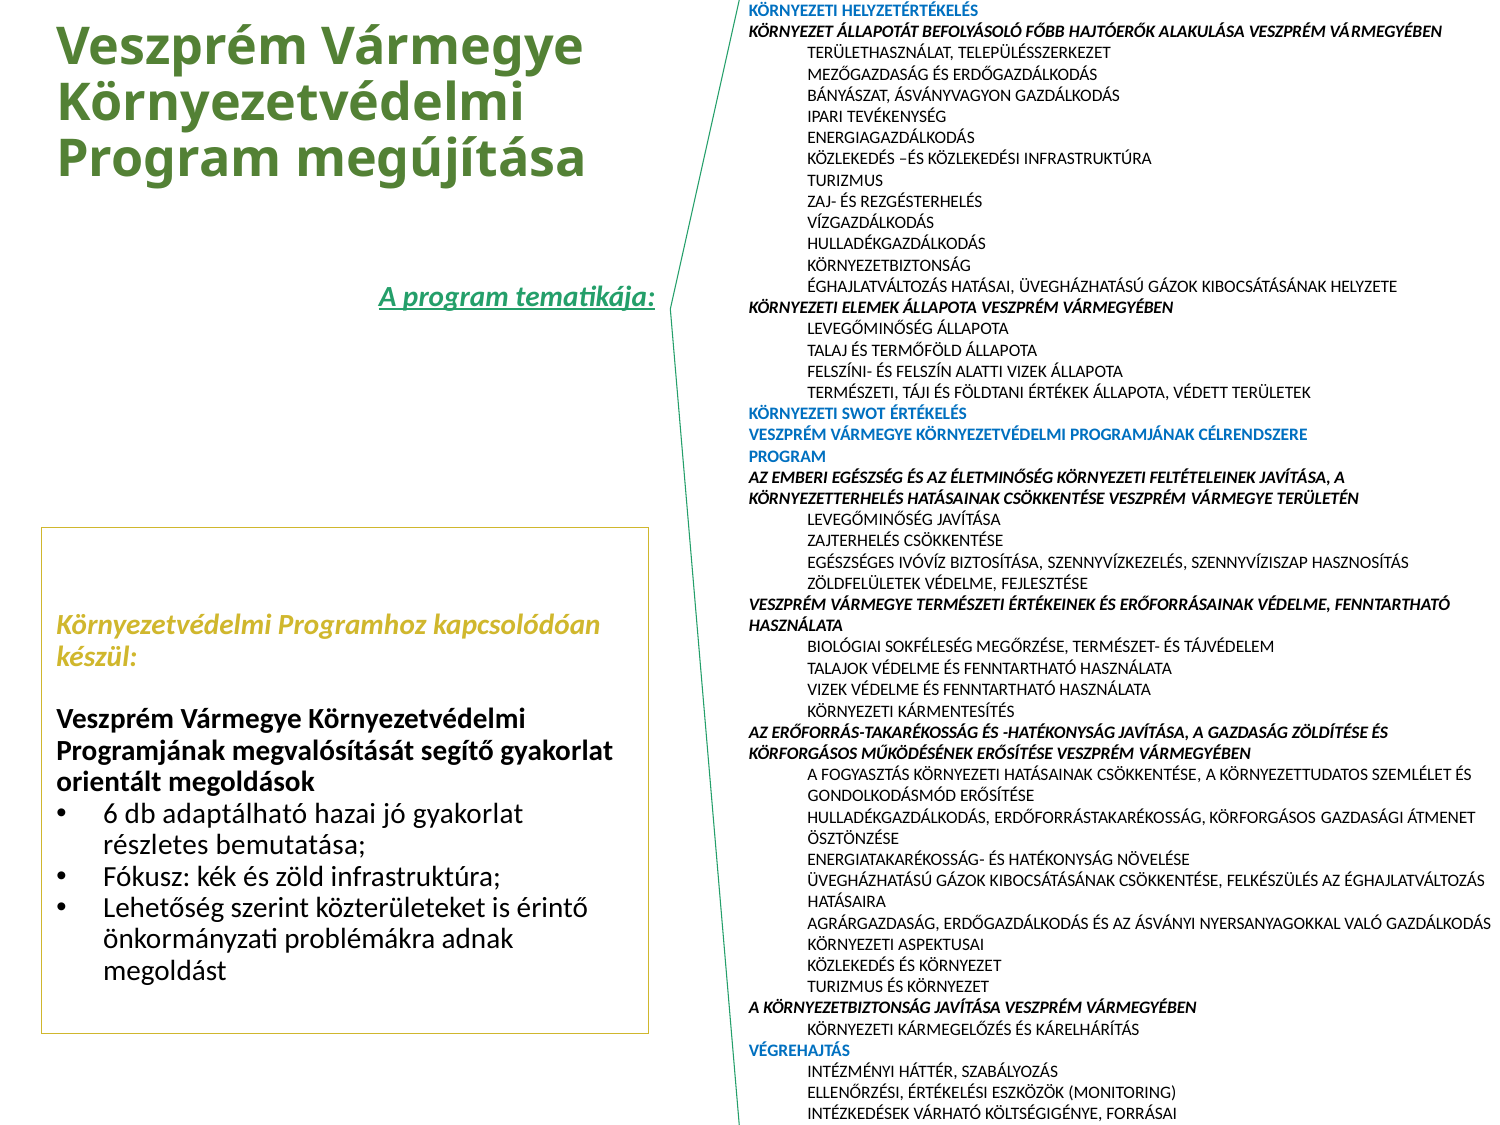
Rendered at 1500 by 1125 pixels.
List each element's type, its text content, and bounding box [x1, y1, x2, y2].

title Veszprém Vármegye Környezetvédelmi Program megújítása [41, 29, 670, 178]
text_box Környezetvédelmi Programhoz kapcsolódóan készül: Veszprém Vármegye Környezetvédelmi Programjának megvalósítását segítő gyakorlat orientált megoldások 6 db adaptálható hazai jó gyakorlat részletes bemutatása; Fókusz: kék és zöld infrastruktúra; Lehetőség szerint közterületeket is érintő önkormányzati problémákra adnak megoldást [41, 527, 649, 1034]
picture [748, 0, 1500, 1125]
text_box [670, 0, 740, 309]
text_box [670, 309, 740, 1125]
list A program tematikája: [65, 273, 670, 345]
